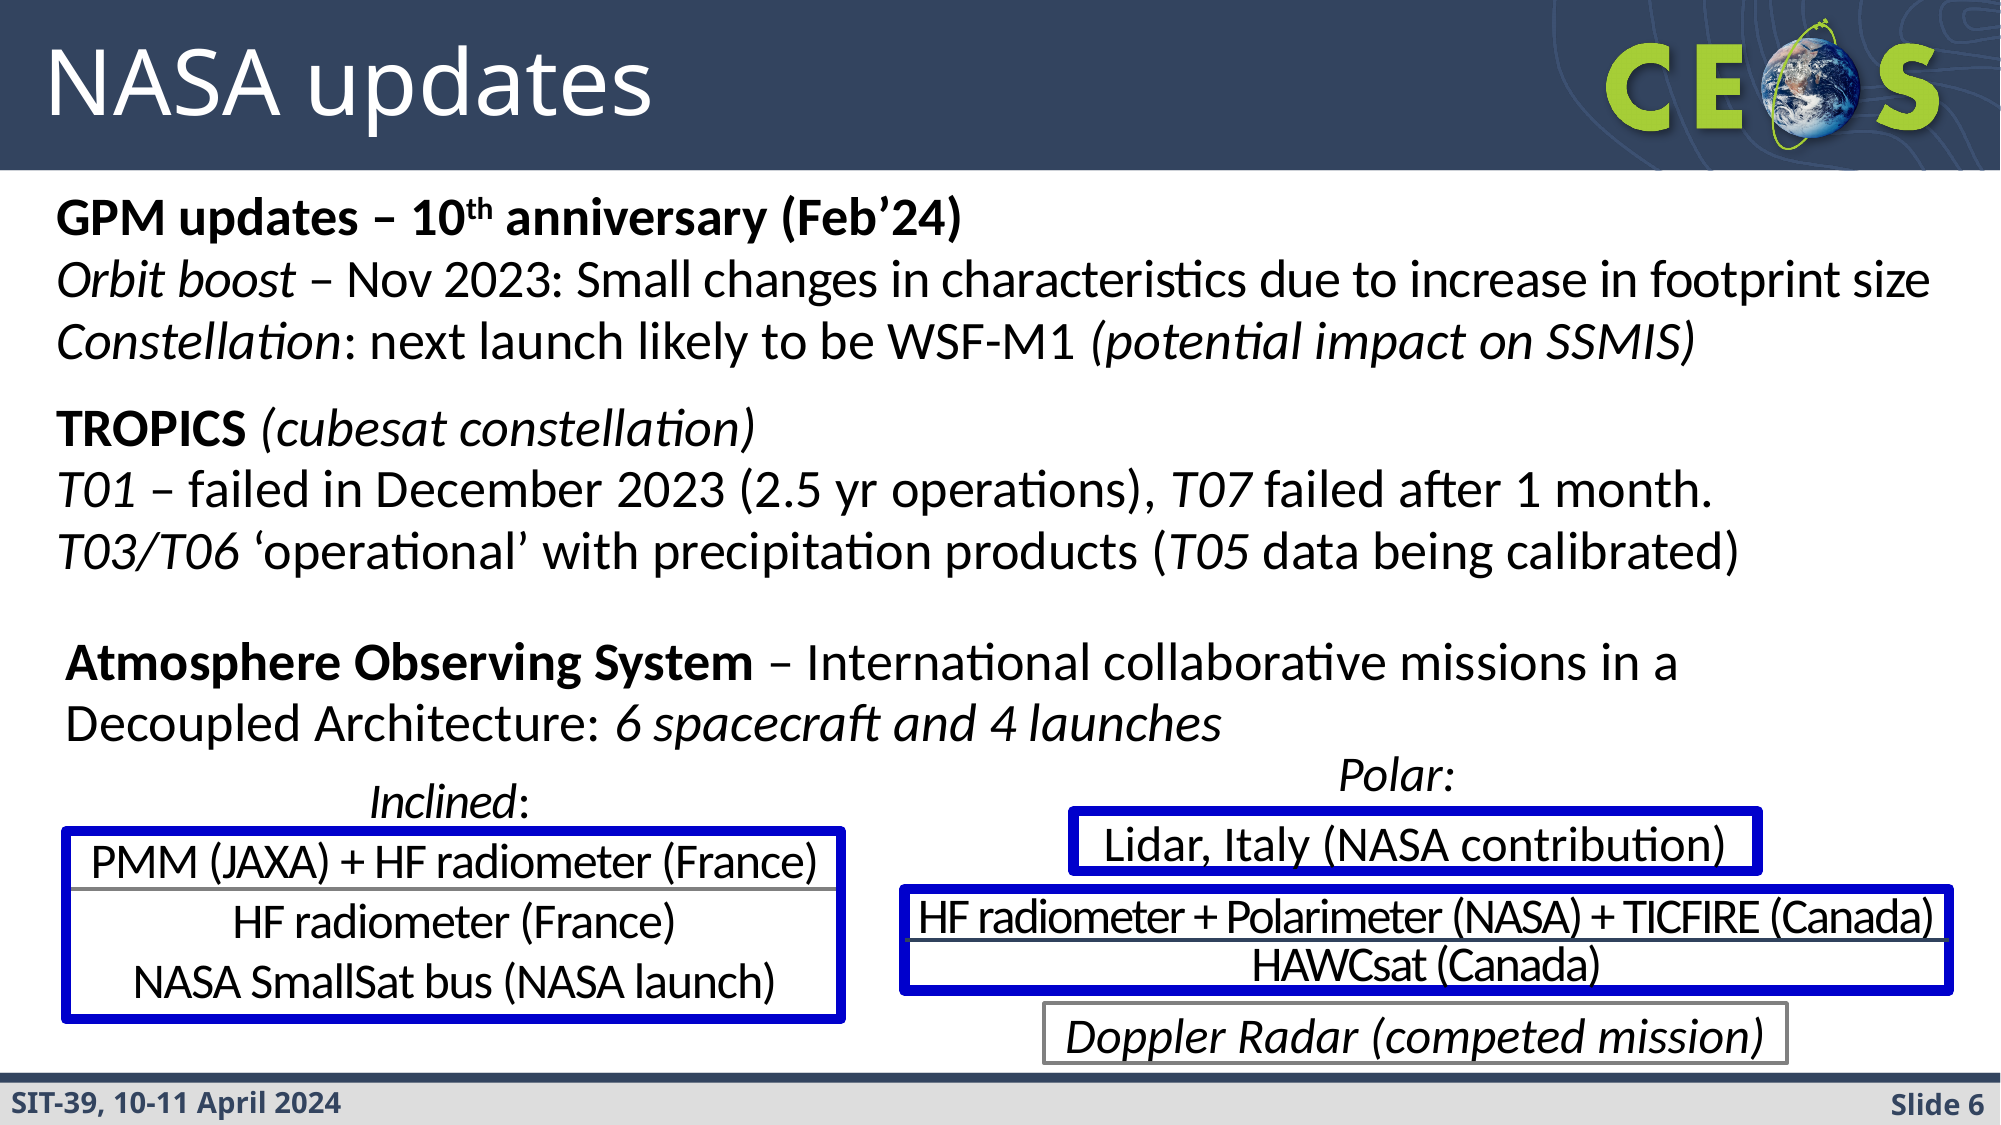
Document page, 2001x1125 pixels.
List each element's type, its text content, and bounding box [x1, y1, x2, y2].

title NASA updates [28, 28, 1569, 157]
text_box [50, 623, 1950, 1064]
text_box GPM updates – 10th anniversary (Feb’24) Orbit boost – Nov 2023: Small changes in characteristics due to increase in footprint size Constellation: next launch likely to be WSF-M1 (potential impact on SSMIS) TROPICS (cubesat constellation) T01 – failed in December 2023 (2.5 yr operations), T07 failed after 1 month. T03/T06 ‘operational’ with precipitation products (T05 data being calibrated) [41, 179, 1986, 590]
picture [1606, 18, 1939, 150]
